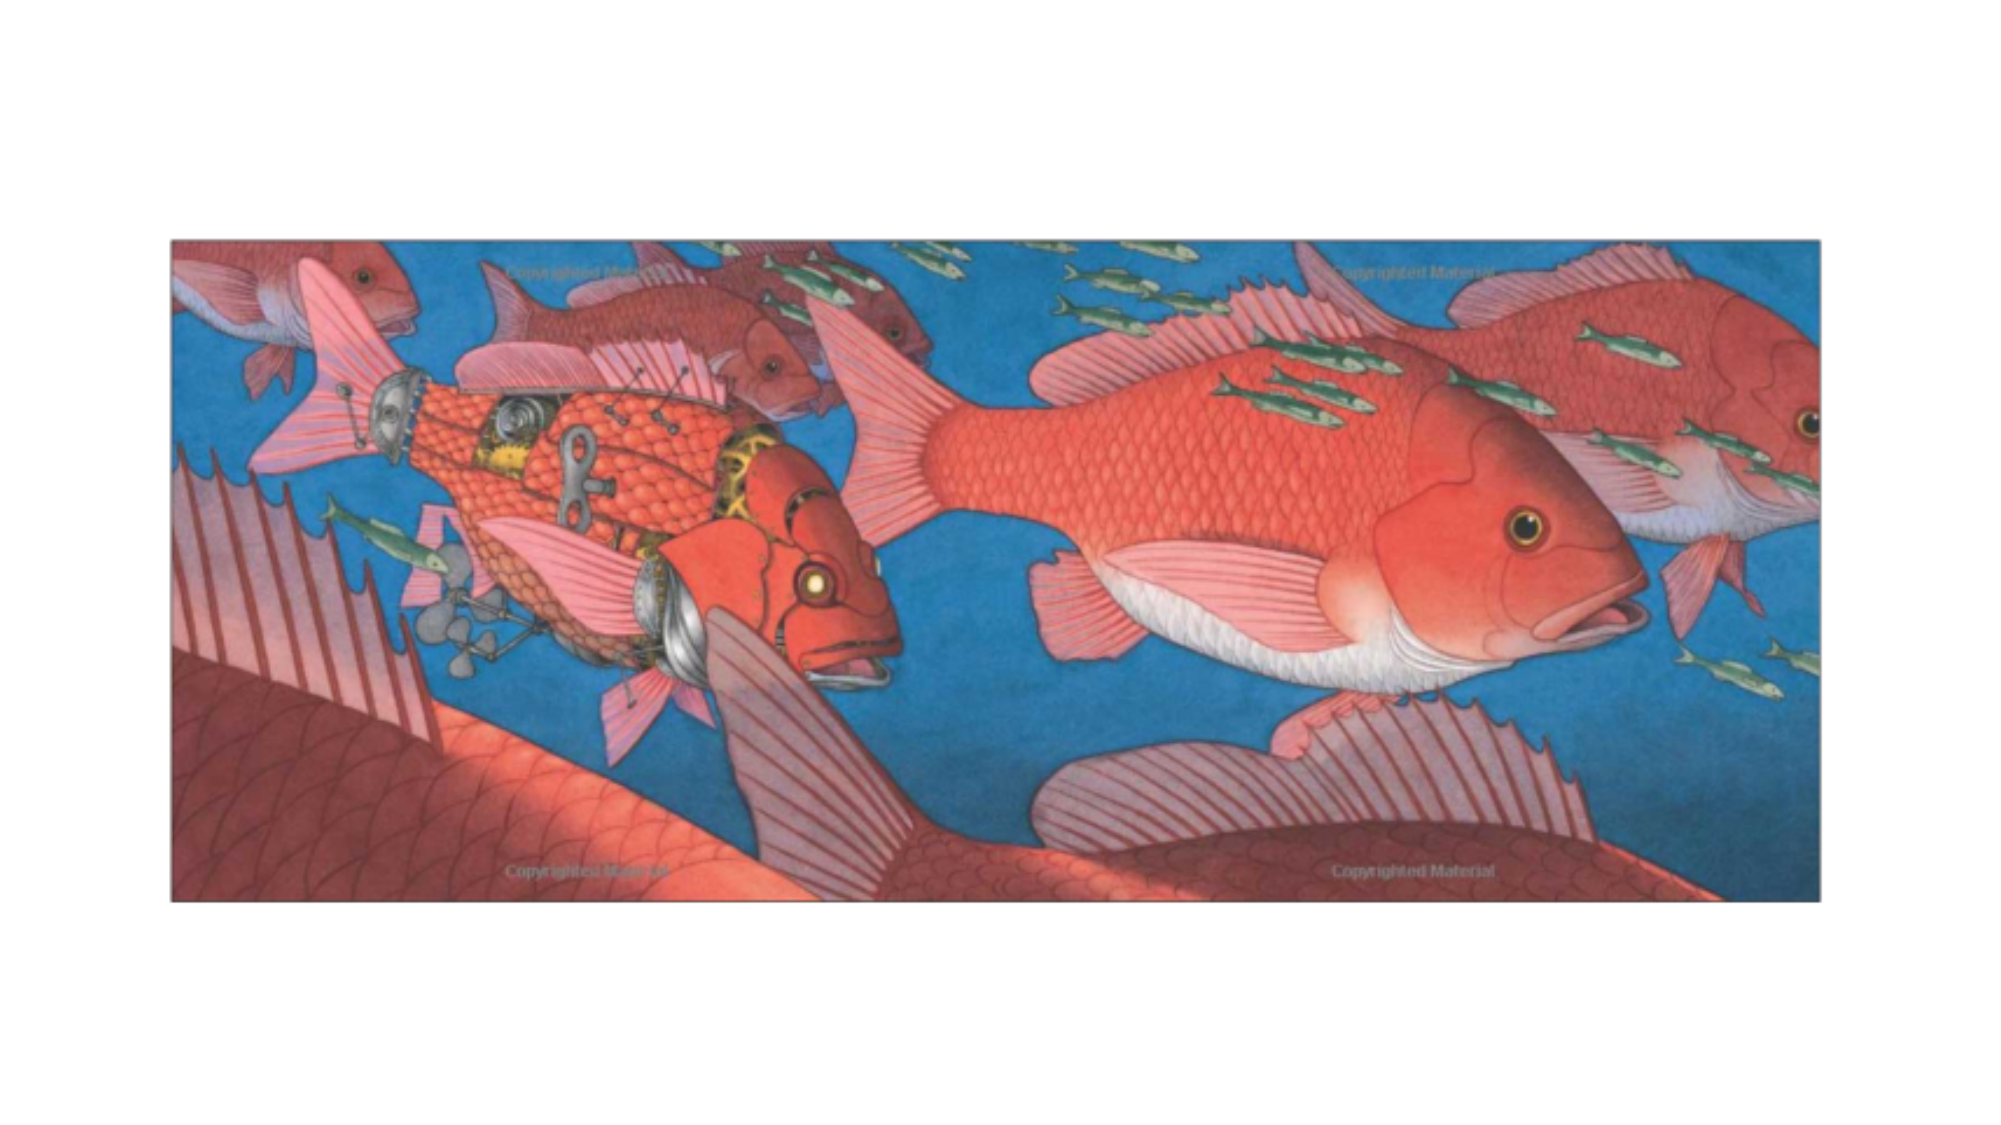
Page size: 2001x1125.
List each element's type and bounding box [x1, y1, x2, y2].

picture [42, 74, 1911, 1125]
